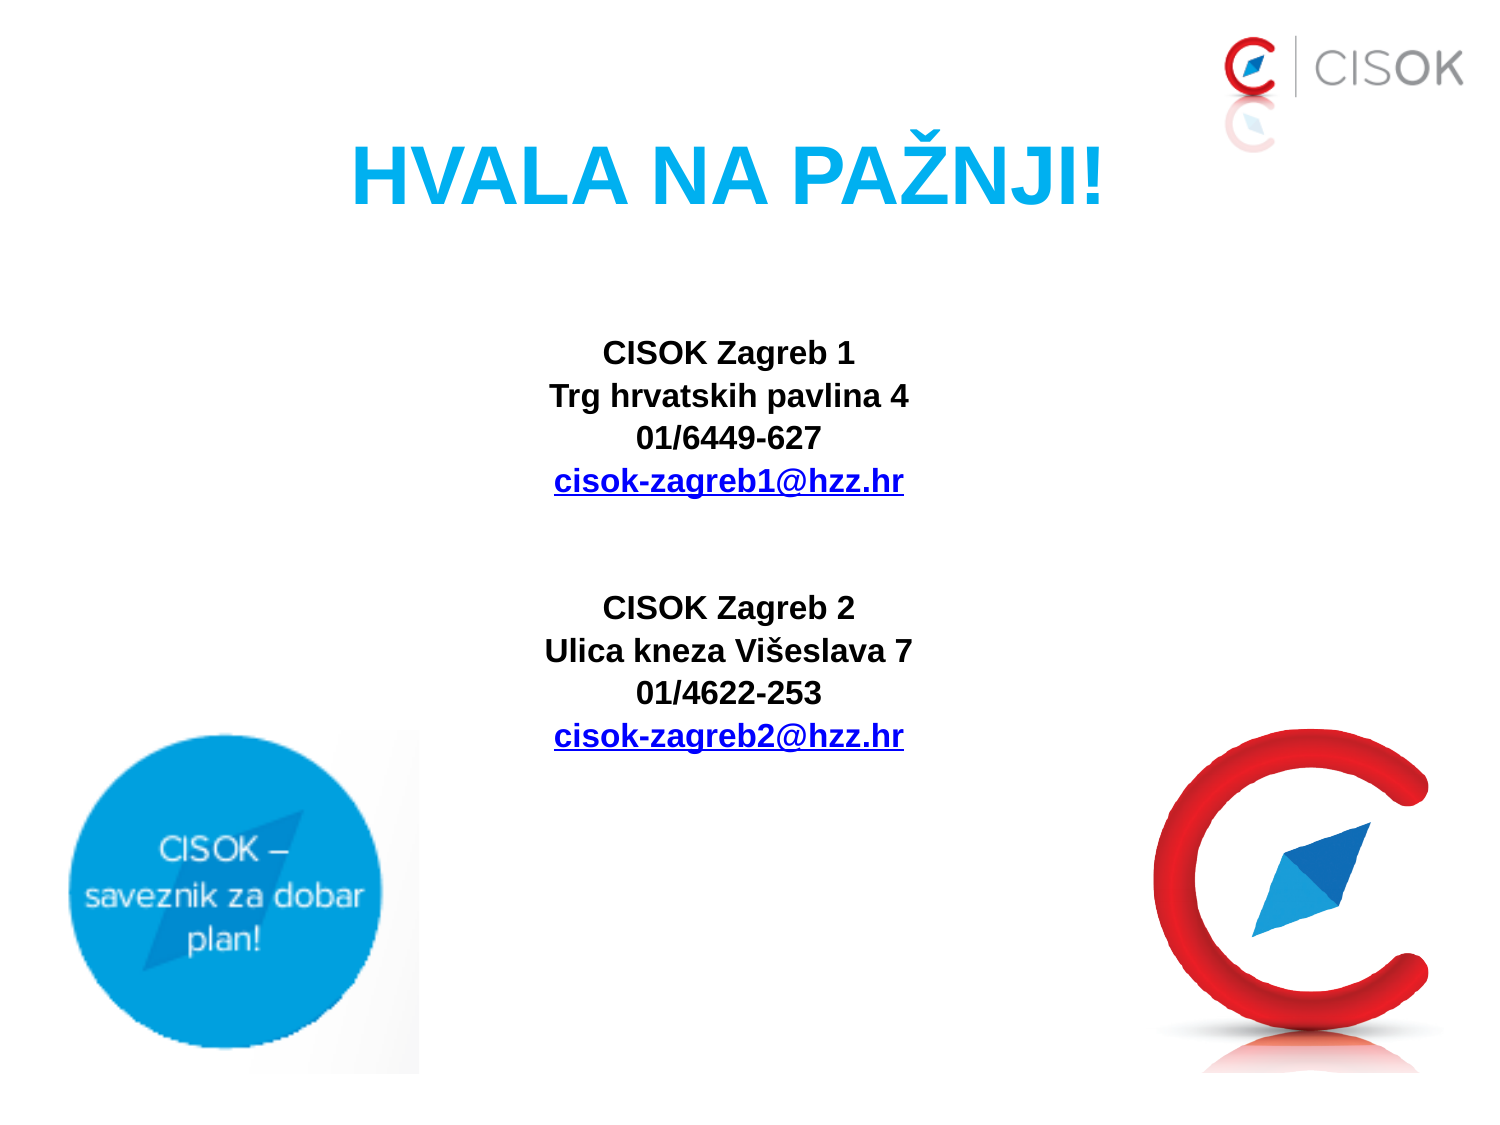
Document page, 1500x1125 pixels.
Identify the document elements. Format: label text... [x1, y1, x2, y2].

picture [1139, 702, 1453, 1106]
picture [41, 730, 420, 1074]
picture [1198, 30, 1483, 161]
list HVALA NA PAŽNJI! CISOK Zagreb 1 Trg hrvatskih pavlina 4 01/6449-627 cisok-zagreb1@hzz.hr CISOK Zagreb 2 Ulica kneza Višeslava 7 01/4622-253 cisok-zagreb2@hzz.hr [191, 125, 1267, 870]
